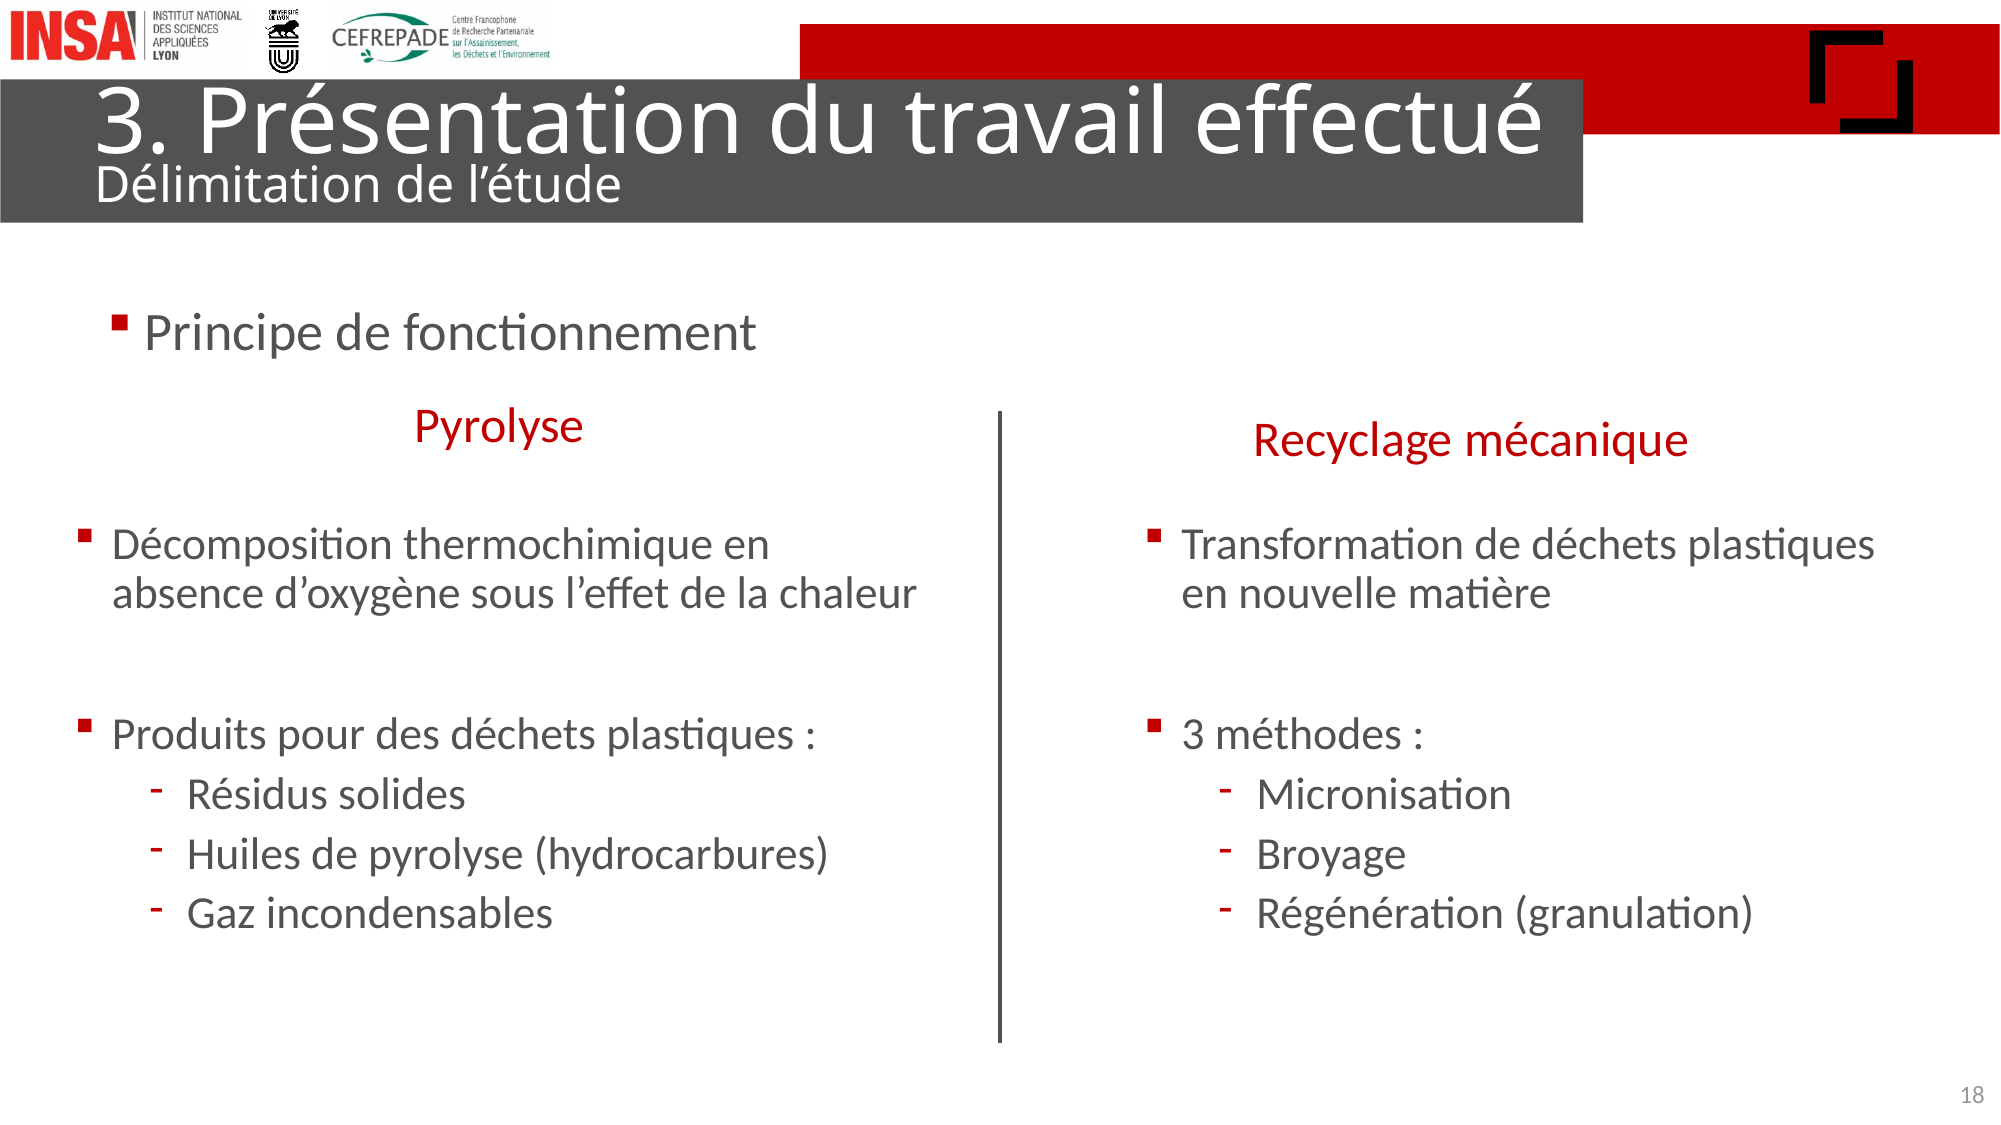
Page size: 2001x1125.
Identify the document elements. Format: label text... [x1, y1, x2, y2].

picture [1801, 22, 1921, 141]
text_box Décomposition thermochimique en absence d’oxygène sous l’effet de la chaleur Produits pour des déchets plastiques : Résidus solides Huiles de pyrolyse (hydrocarbures) Gaz incondensables [59, 512, 941, 1084]
text_box Pyrolyse [324, 391, 676, 467]
list Principe de fonctionnement [92, 296, 854, 384]
picture [262, 4, 303, 52]
title 3. Présentation du travail effectué Délimitation de l’étude [79, 52, 1584, 251]
slide_number 18 [1550, 1063, 2000, 1124]
text_box Recyclage mécanique [1226, 406, 1717, 482]
text_box Transformation de déchets plastiques en nouvelle matière 3 méthodes : Micronisation Broyage Régénération (granulation) [1128, 512, 1924, 1037]
picture [0, 0, 252, 71]
picture [322, 0, 556, 52]
